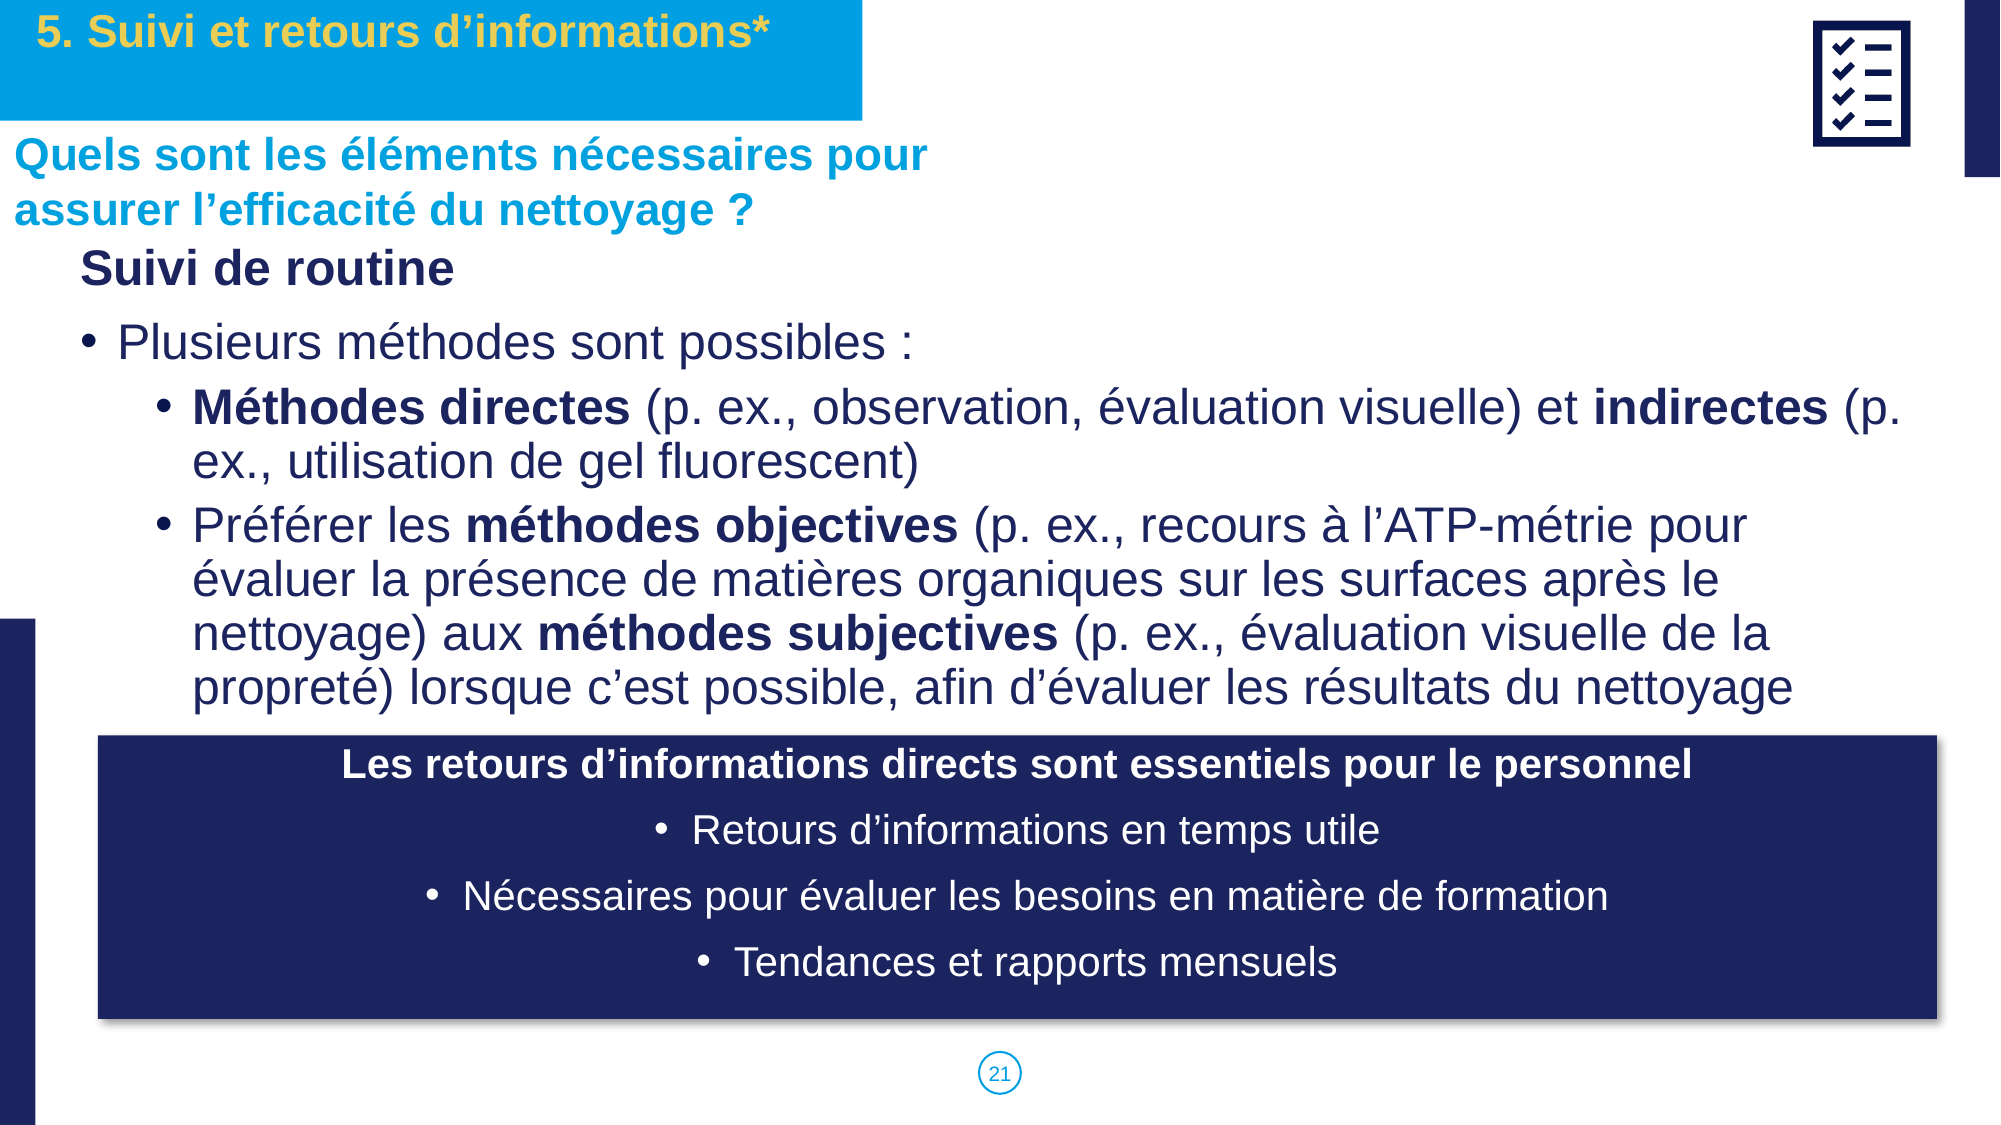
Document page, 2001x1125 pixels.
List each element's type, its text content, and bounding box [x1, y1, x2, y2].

picture [1786, 8, 1938, 159]
text_box Quels sont les éléments nécessaires pour assurer l’efficacité du nettoyage ? [0, 117, 1058, 188]
list 5. Suivi et retours d’informations* [21, 0, 813, 105]
text_box Les retours d’informations directs sont essentiels pour le personnel Retours d’informations en temps utile Nécessaires pour évaluer les besoins en matière de formation Tendances et rapports mensuels [97, 735, 1937, 1019]
text_box Suivi de routine Plusieurs méthodes sont possibles : Méthodes directes (p. ex., observation, évaluation visuelle) et indirectes (p. ex., utilisation de gel fluorescent) Préférer les méthodes objectives (p. ex., recours à l’ATP-métrie pour évaluer la présence de matières organiques sur les surfaces après le nettoyage) aux méthodes subjectives (p. ex., évaluation visuelle de la propreté) lorsque c’est possible, afin d’évaluer les résultats du nettoyage [65, 234, 1937, 684]
slide_number ‹#› [0, 1042, 2000, 1103]
